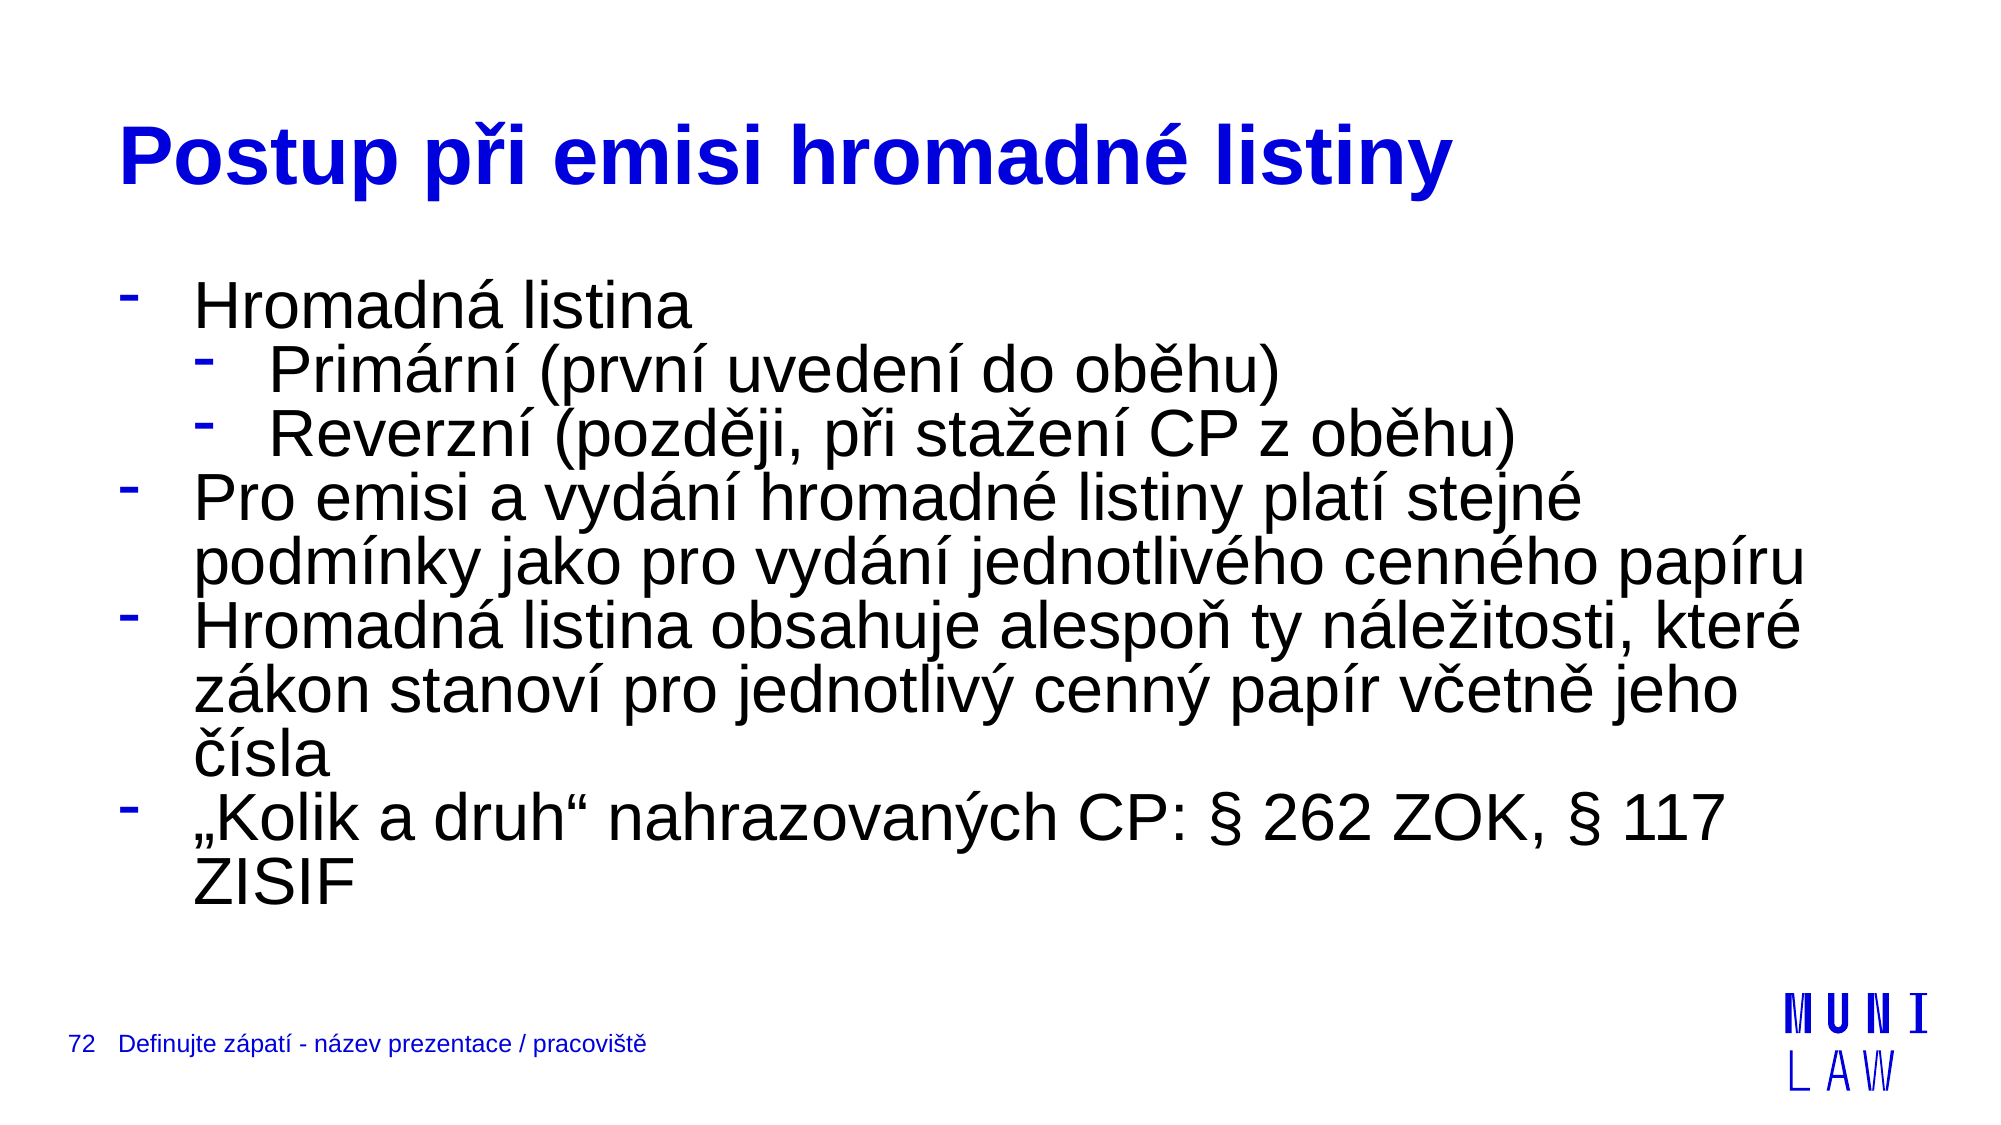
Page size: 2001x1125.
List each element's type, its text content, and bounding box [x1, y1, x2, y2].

footer Definujte zápatí - název prezentace / pracoviště [118, 1021, 1418, 1063]
list Hromadná listina Primární (první uvedení do oběhu) Reverzní (později, při stažení CP z oběhu) Pro emisi a vydání hromadné listiny platí stejné podmínky jako pro vydání jednotlivého cenného papíru Hromadná listina obsahuje alespoň ty náležitosti, které zákon stanoví pro jednotlivý cenný papír včetně jeho čísla „Kolik a druh“ nahrazovaných CP: § 262 ZOK, § 117 ZISIF [118, 277, 1883, 957]
slide_number 72 [67, 1021, 110, 1063]
title Postup při emisi hromadné listiny [118, 118, 1883, 193]
